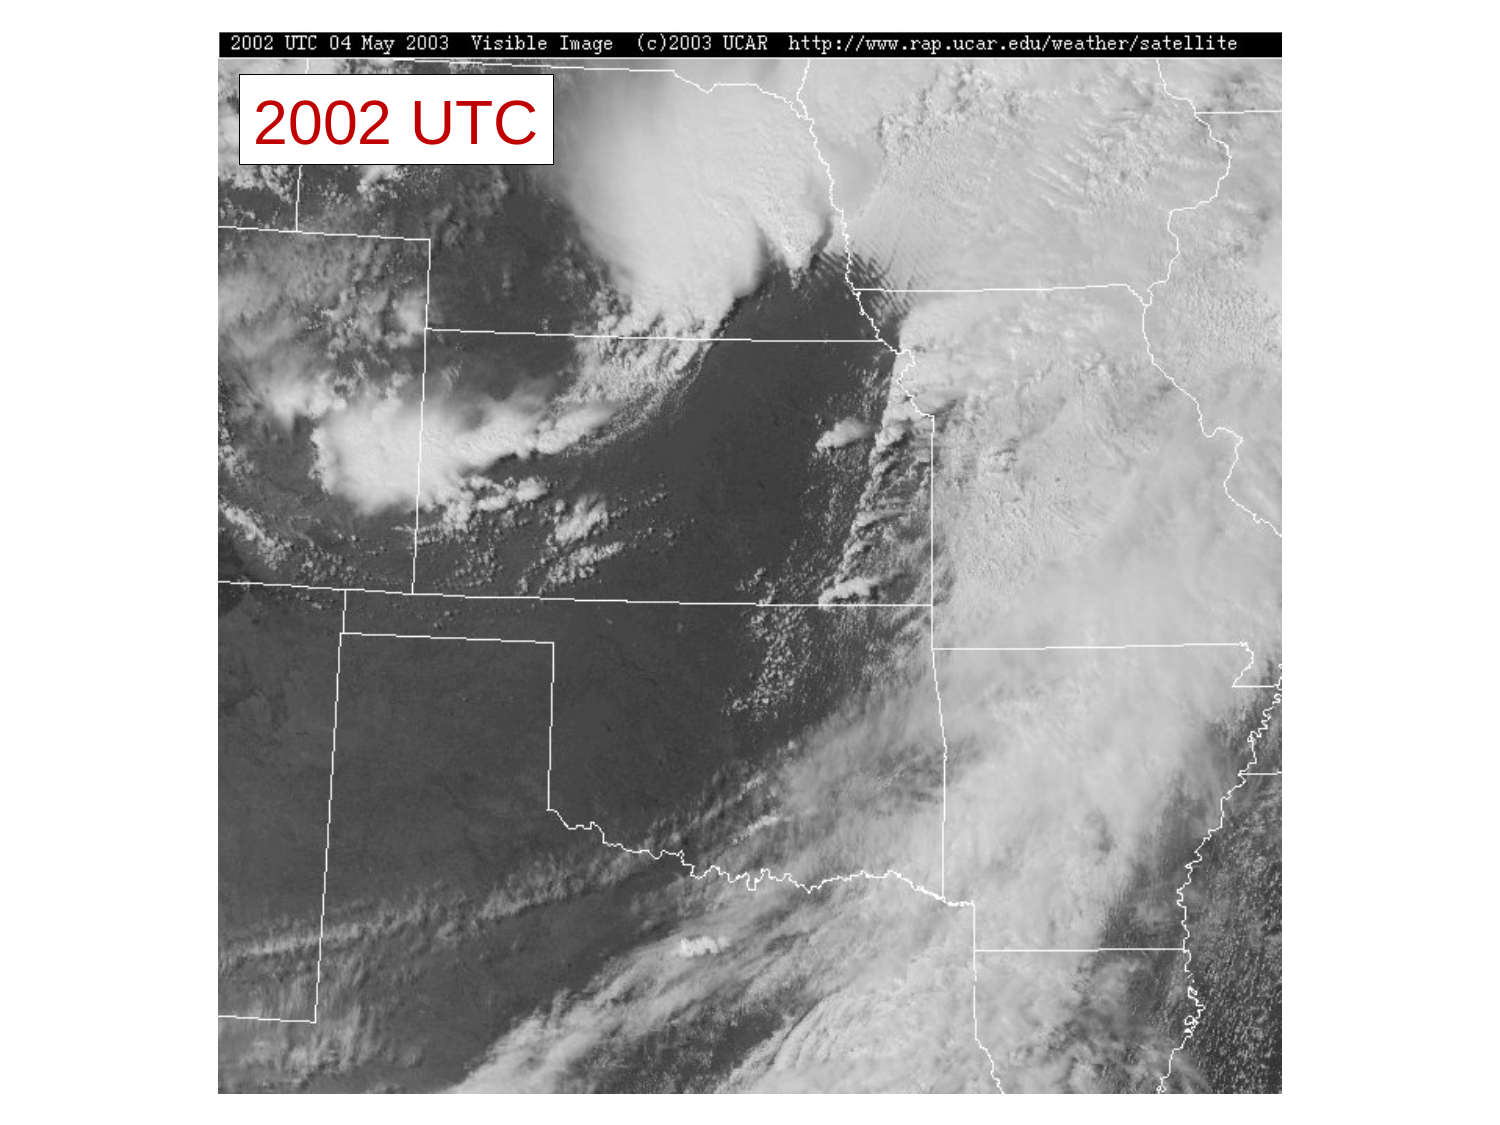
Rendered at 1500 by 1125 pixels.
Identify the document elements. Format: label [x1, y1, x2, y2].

picture [218, 30, 1282, 1094]
